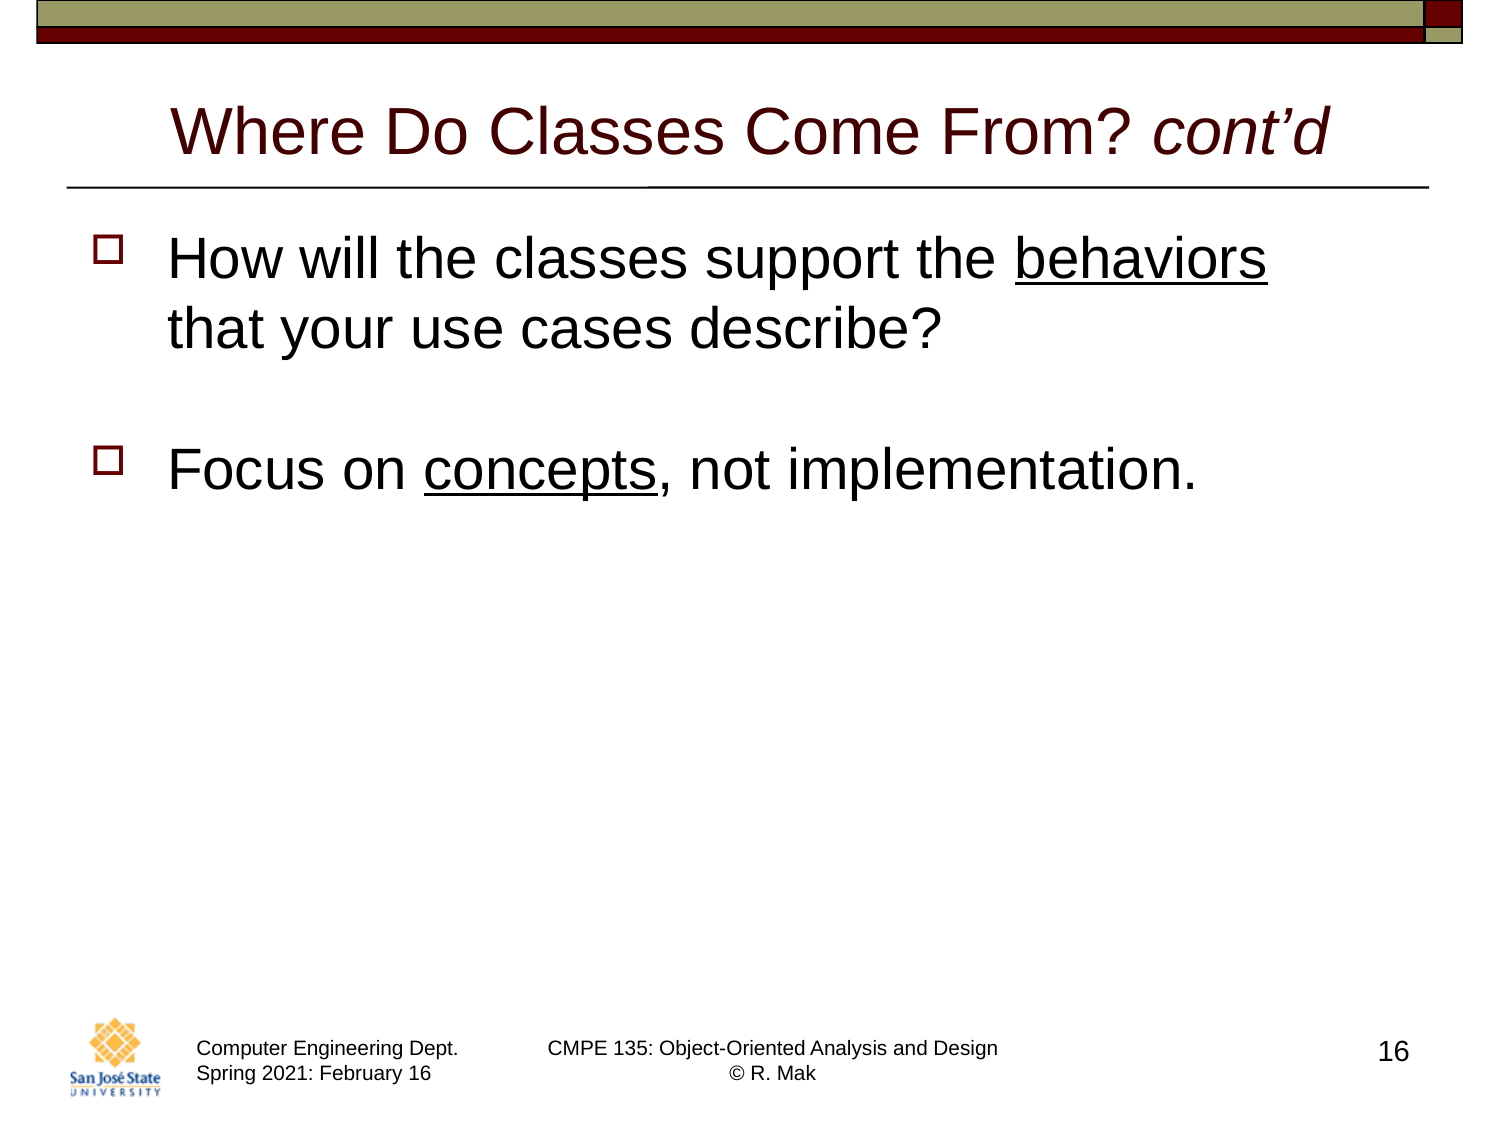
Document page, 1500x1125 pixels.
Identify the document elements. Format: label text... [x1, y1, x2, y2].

picture [60, 1012, 166, 1112]
slide_number 16 [1335, 1025, 1425, 1100]
list How will the classes support the behaviors that your use cases describe? Focus on concepts, not implementation. [75, 212, 1425, 1006]
title Where Do Classes Come From? cont’d [75, 67, 1425, 175]
